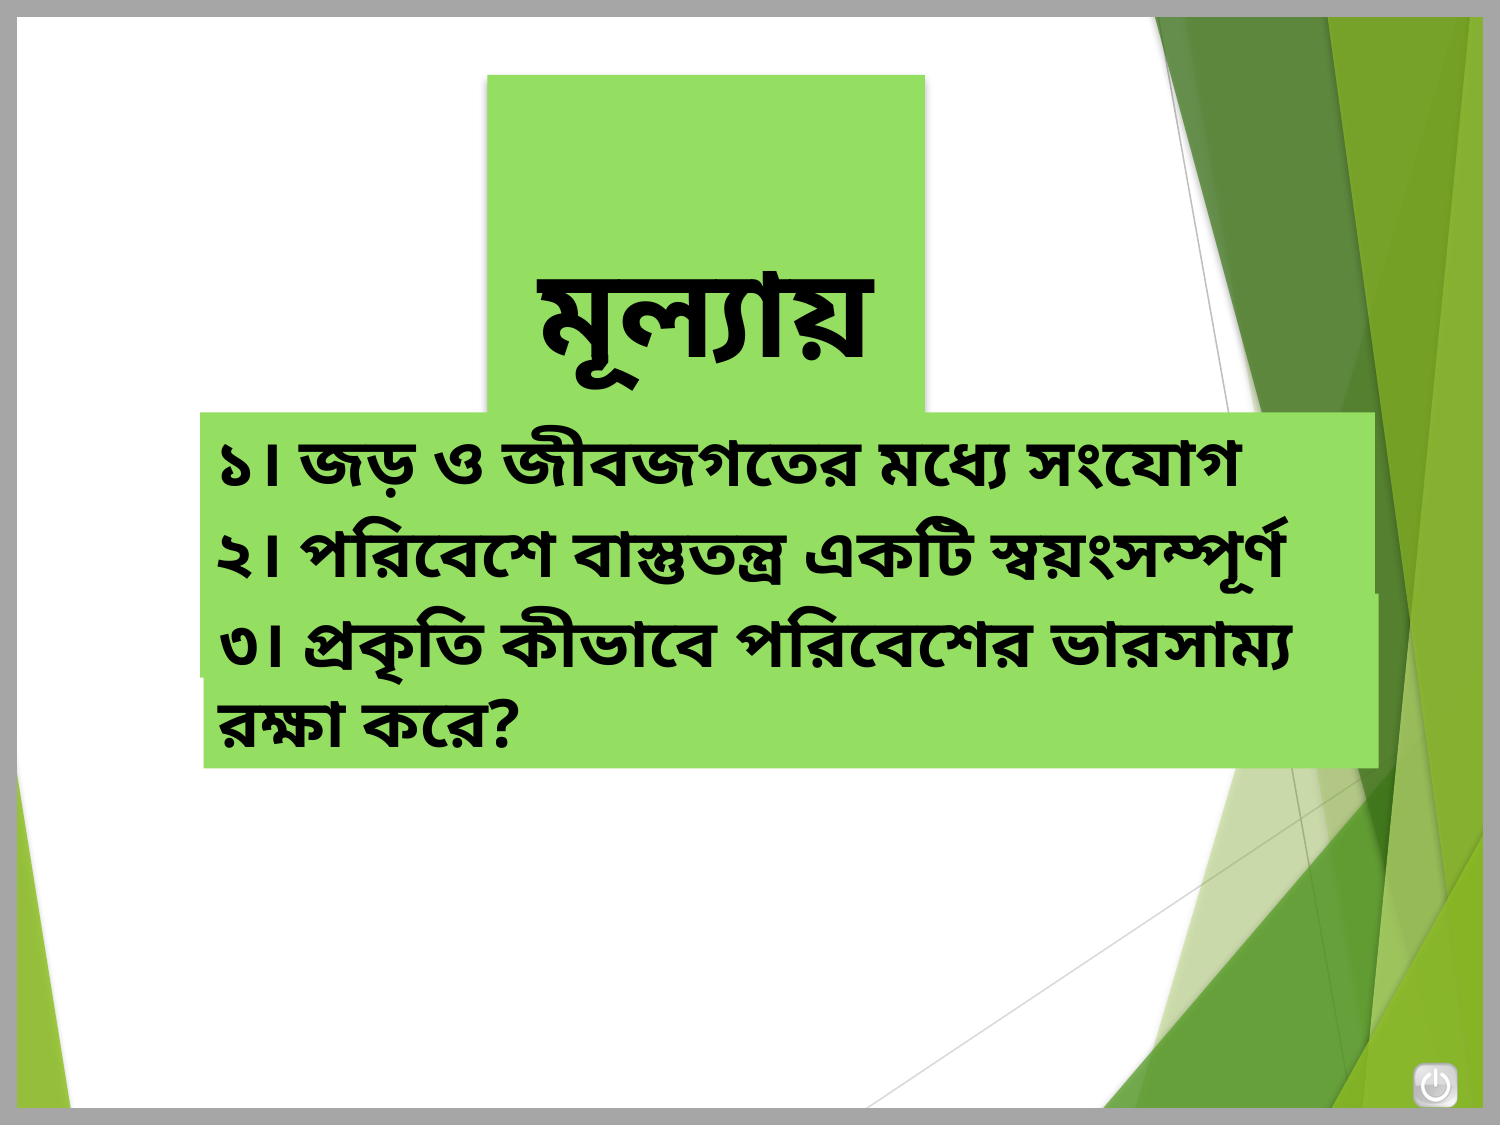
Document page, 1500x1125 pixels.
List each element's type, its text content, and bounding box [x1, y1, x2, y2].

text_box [199, 411, 1380, 691]
text_box মূল্যায়ণ [487, 74, 925, 411]
